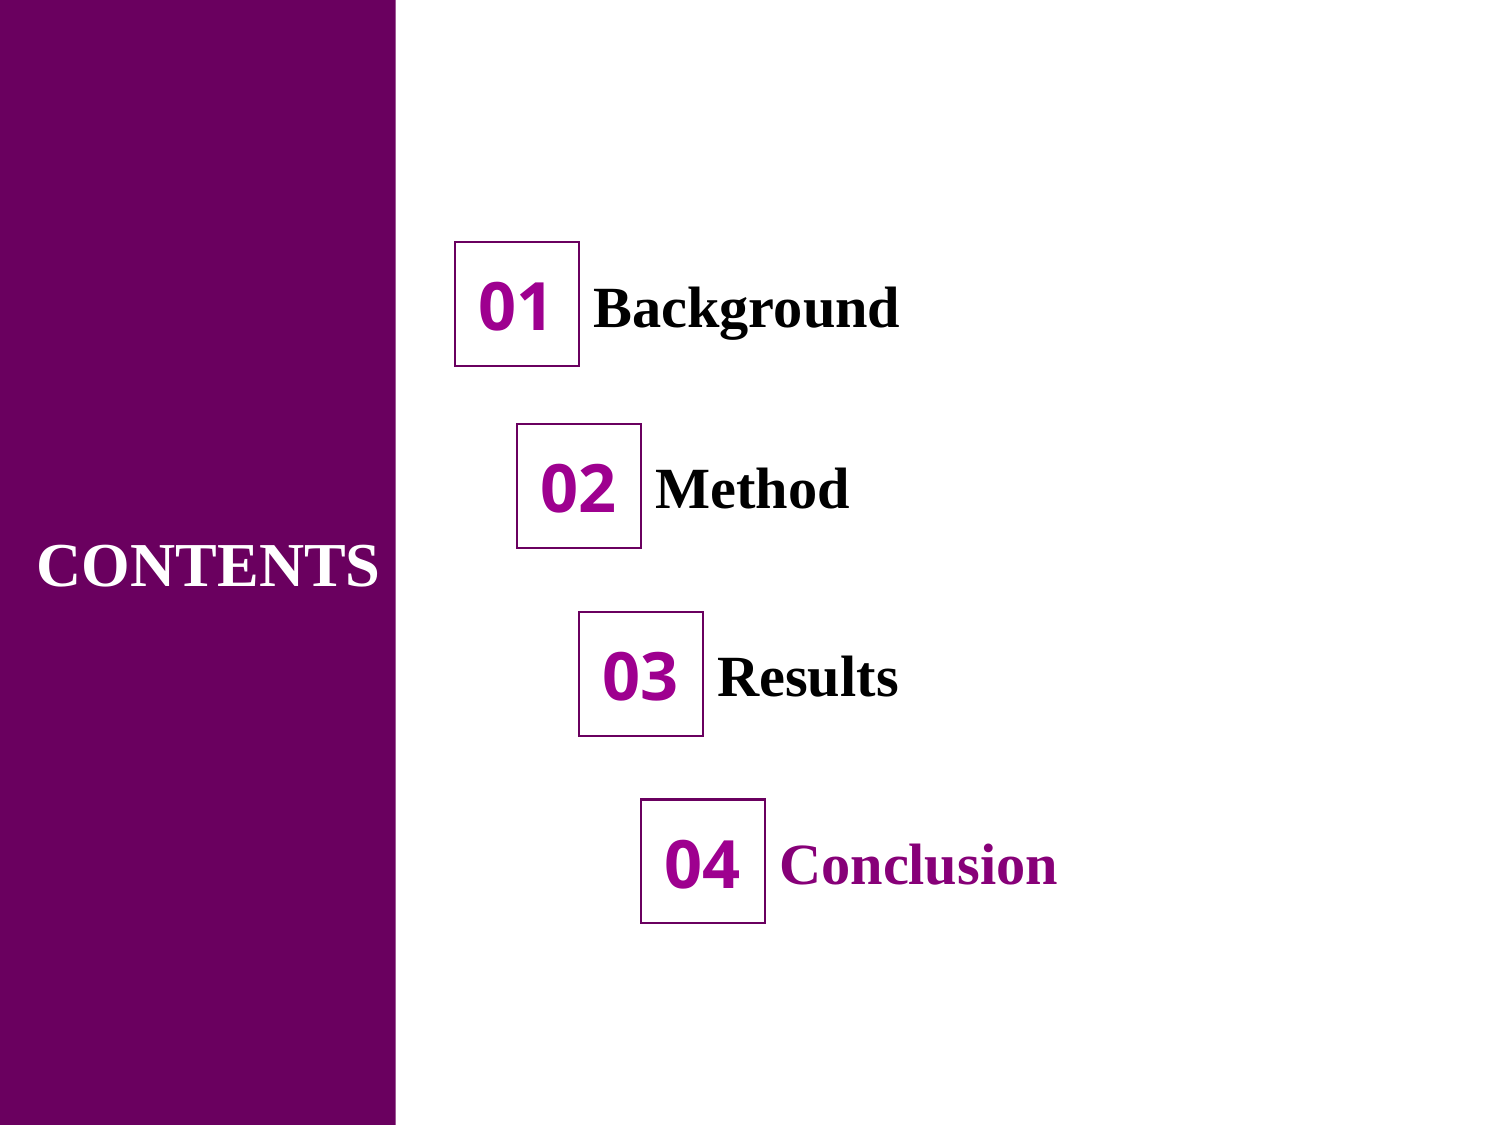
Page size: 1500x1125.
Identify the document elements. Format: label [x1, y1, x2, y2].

text_box [640, 799, 1103, 924]
text_box [516, 424, 979, 549]
text_box [454, 242, 917, 367]
text_box [578, 611, 1041, 736]
